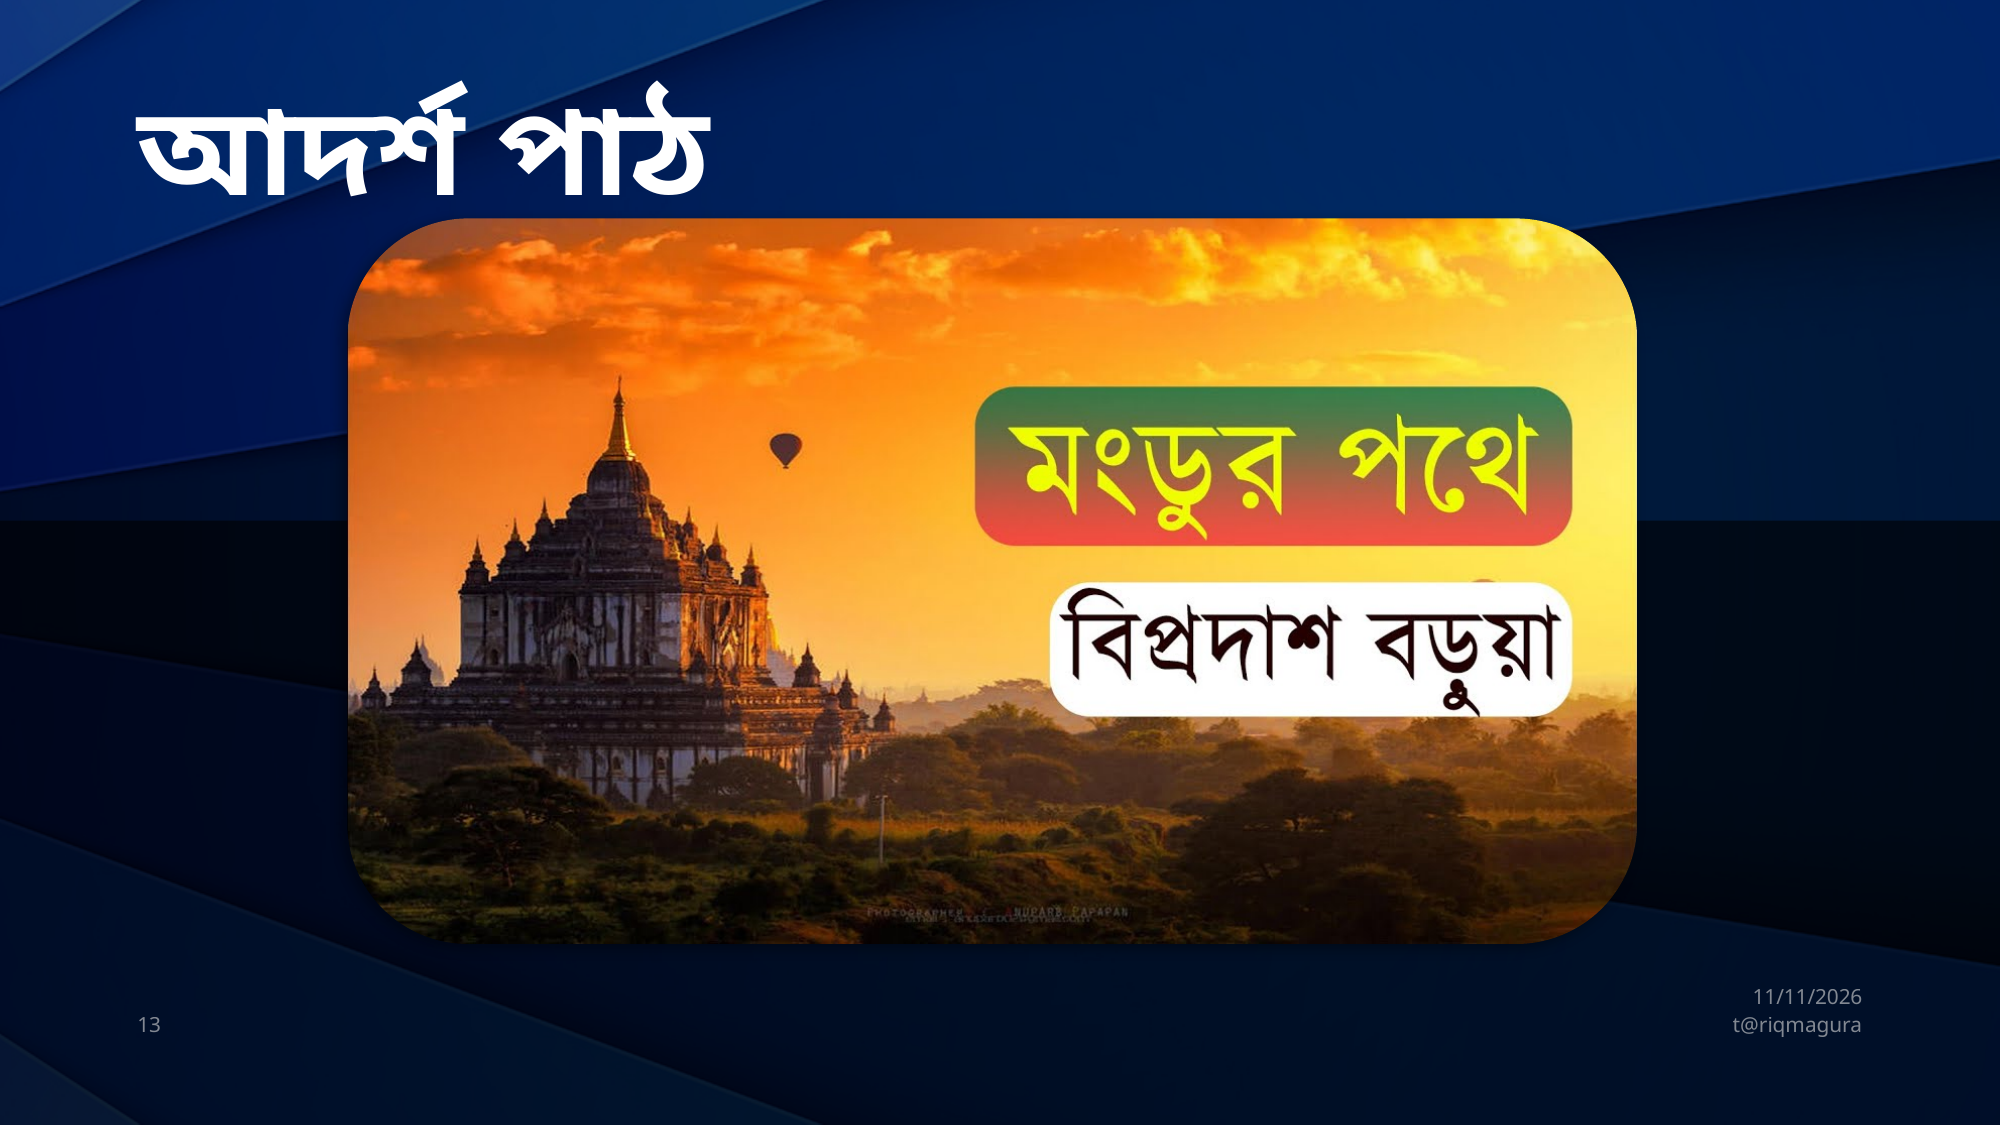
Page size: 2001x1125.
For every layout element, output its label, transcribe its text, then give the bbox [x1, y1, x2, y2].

footer t@riqmagura [1187, 1011, 1863, 1044]
slide_number 13 [137, 1009, 213, 1041]
picture [0, 0, 2000, 1125]
title আদর্শ পাঠ [137, 132, 1385, 223]
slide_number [1412, 983, 1863, 1008]
